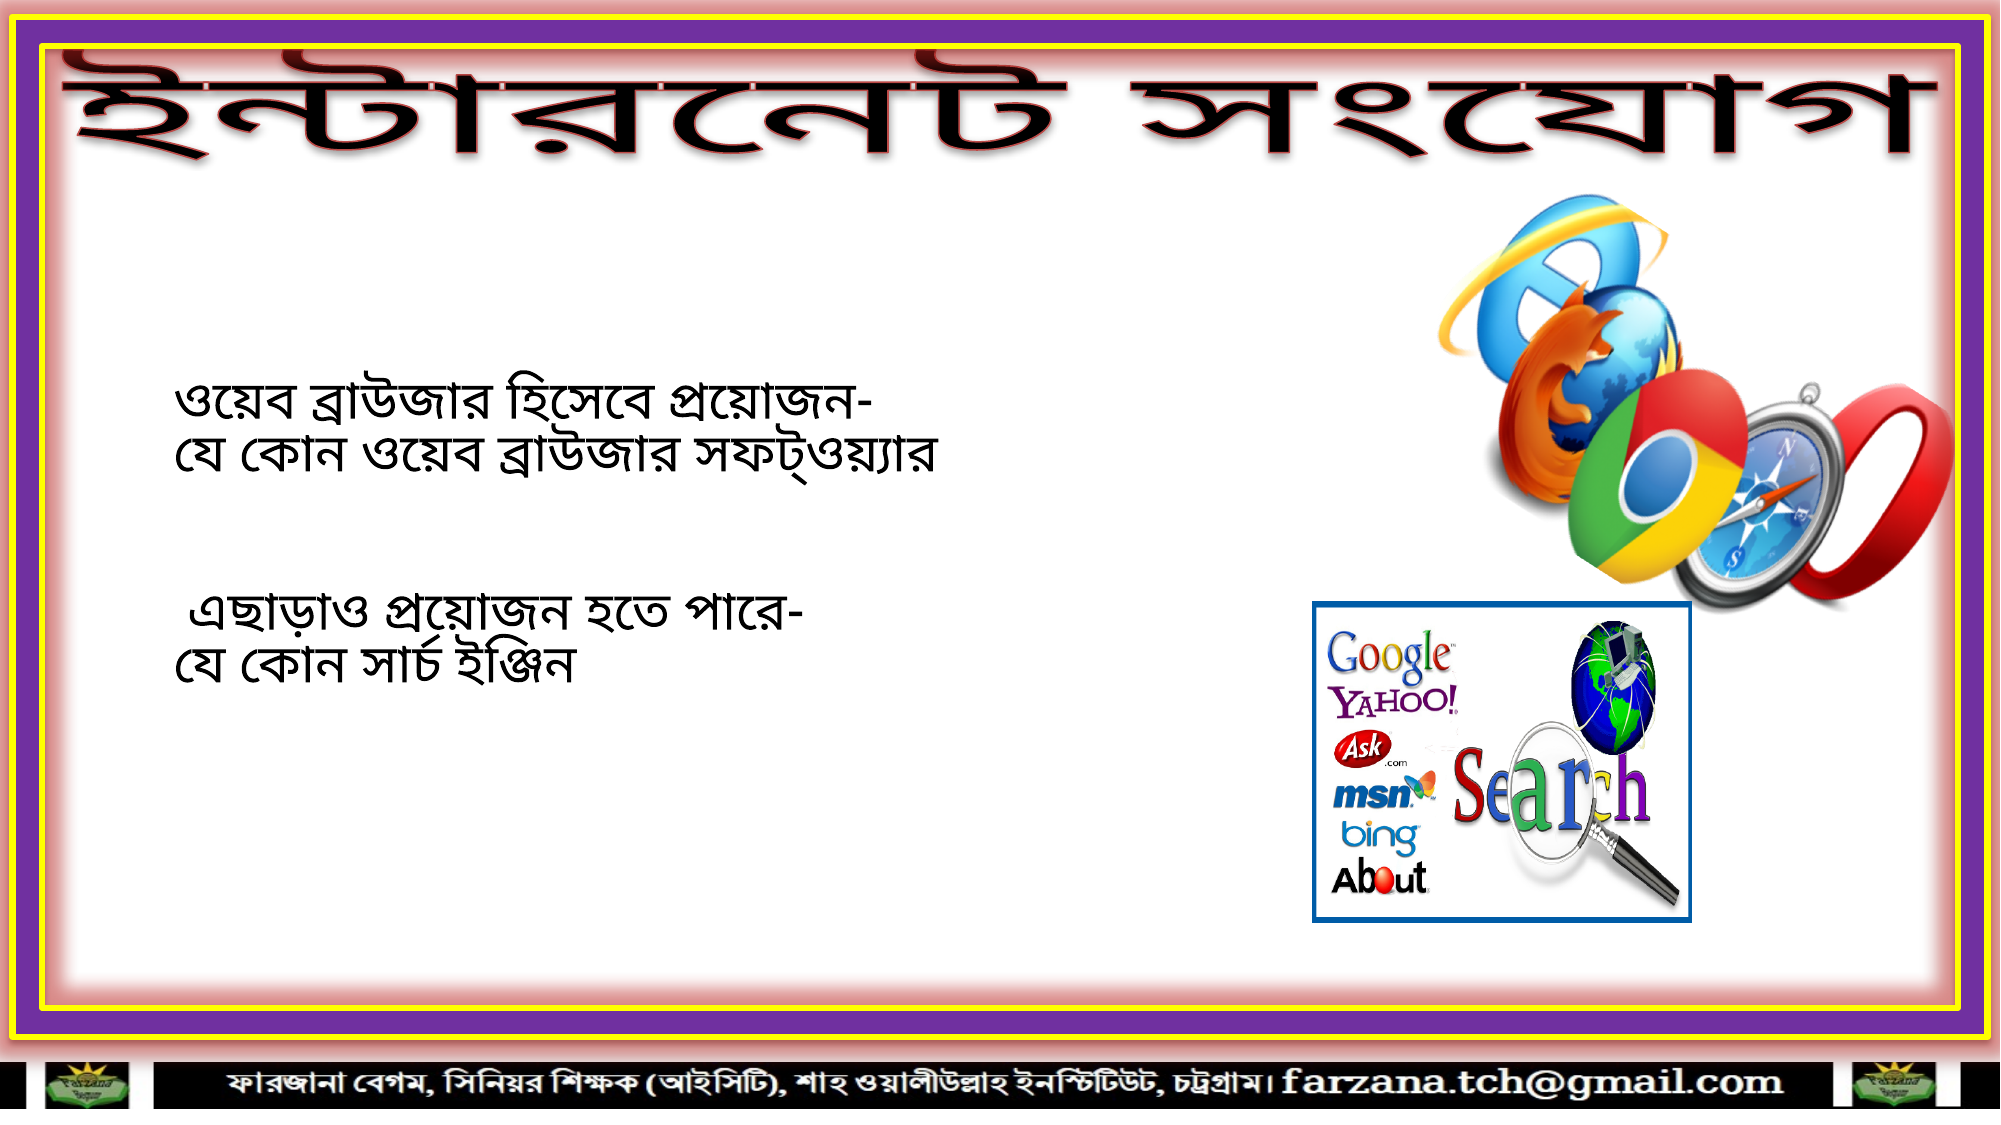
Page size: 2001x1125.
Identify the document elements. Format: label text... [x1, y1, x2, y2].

text_box ইন্টারনেট সংযোগ [1427, 81, 1764, 155]
text_box ইন্টারনেট সংযোগ [75, 81, 1068, 161]
picture [0, 1062, 2000, 1109]
text_box ইন্টারনেট সংযোগ [1333, 116, 1429, 159]
text_box ইন্টারনেট সংযোগ [1334, 81, 1412, 114]
text_box ইন্টারনেট সংযোগ [1129, 81, 1318, 154]
text_box ইন্টারনেট সংযোগ [1765, 81, 1925, 154]
text_box [9, 14, 1991, 1040]
picture [1312, 151, 1952, 923]
